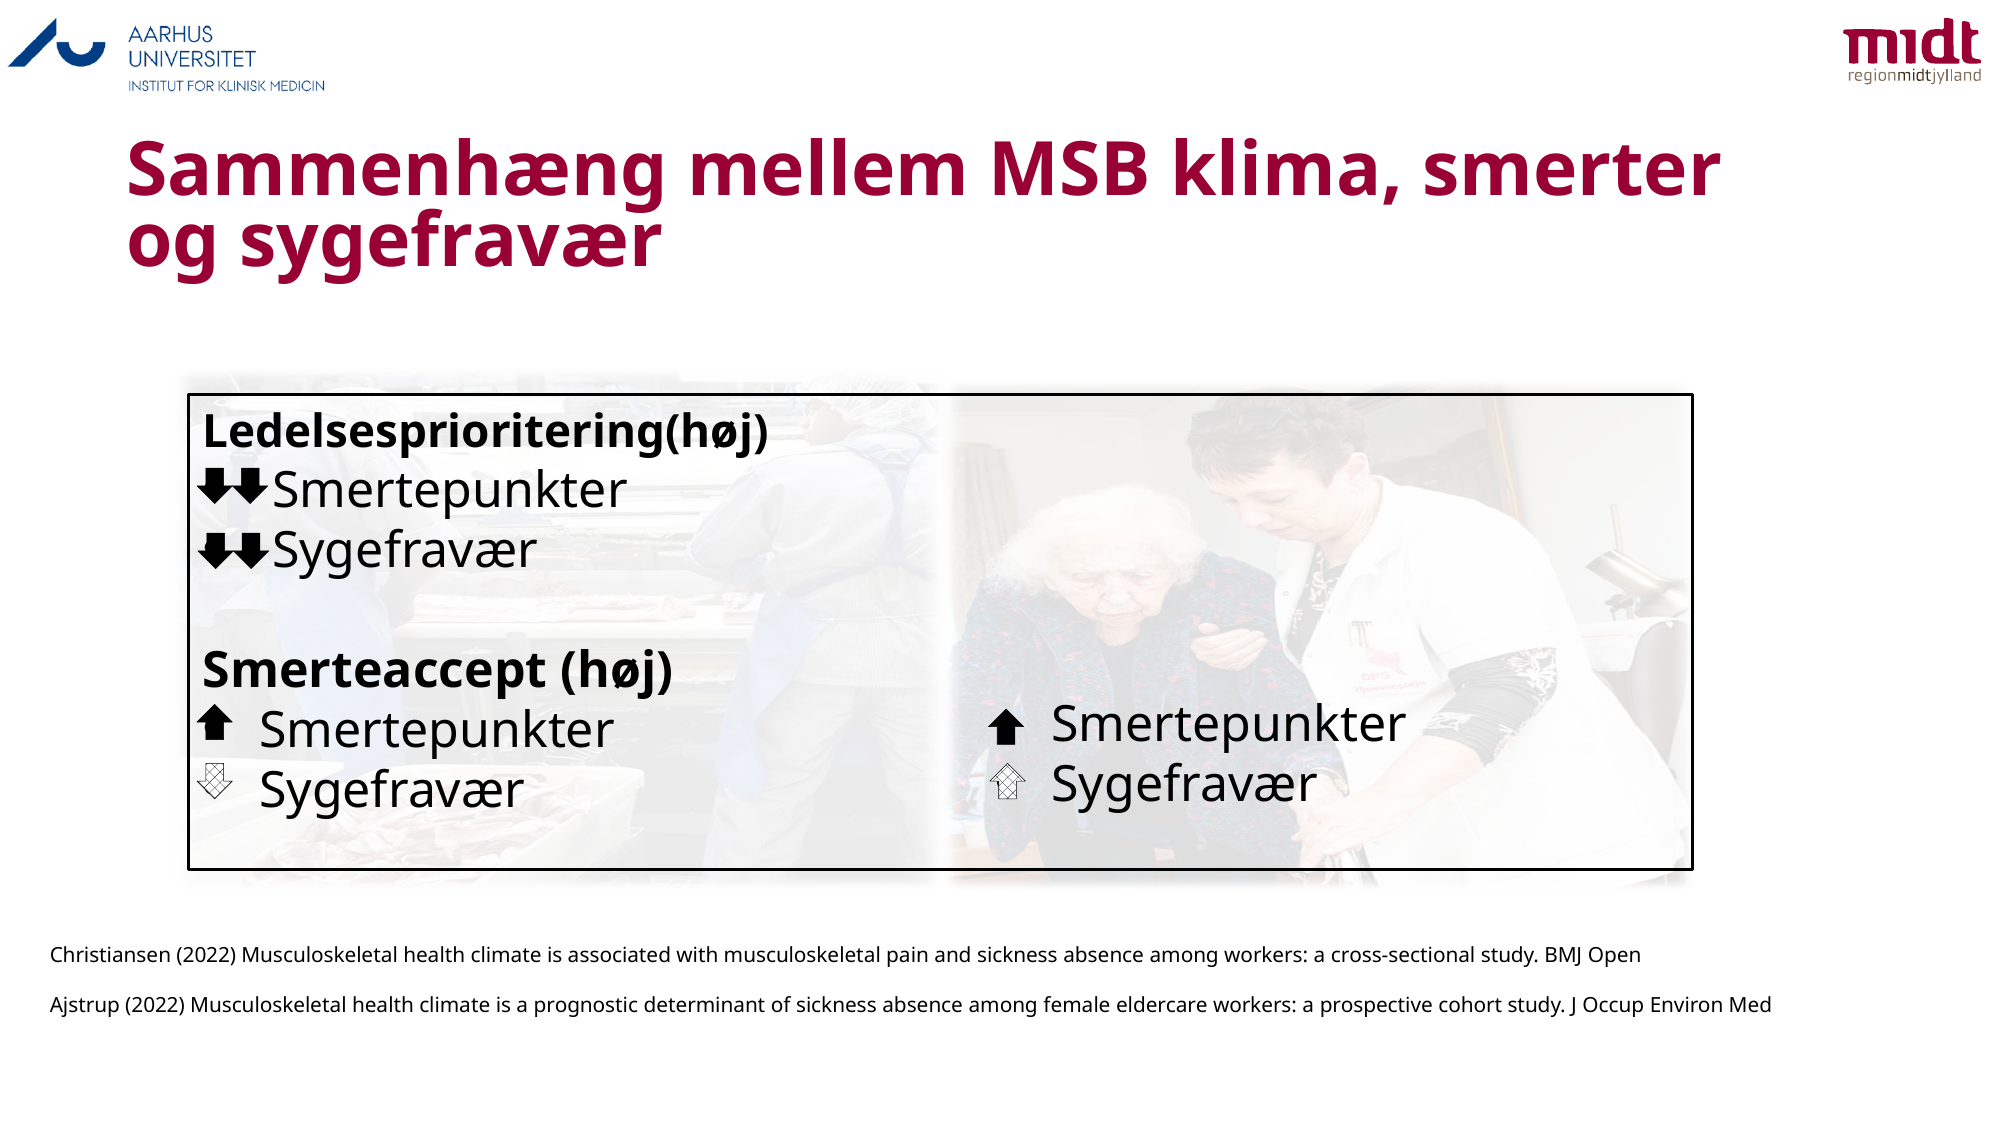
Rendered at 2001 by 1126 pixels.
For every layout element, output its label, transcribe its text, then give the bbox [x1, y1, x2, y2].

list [168, 361, 951, 894]
picture [5, 15, 859, 114]
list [956, 375, 1702, 894]
text_box Christiansen (2022) Musculoskeletal health climate is associated with musculoskeletal pain and sickness absence among workers: a cross-sectional study. BMJ Open Ajstrup (2022) Musculoskeletal health climate is a prognostic determinant of sickness absence among female eldercare workers: a prospective cohort study. J Occup Environ Med [34, 934, 1887, 1025]
title Sammenhæng mellem MSB klima, smerter og sygefravær [126, 137, 1781, 285]
